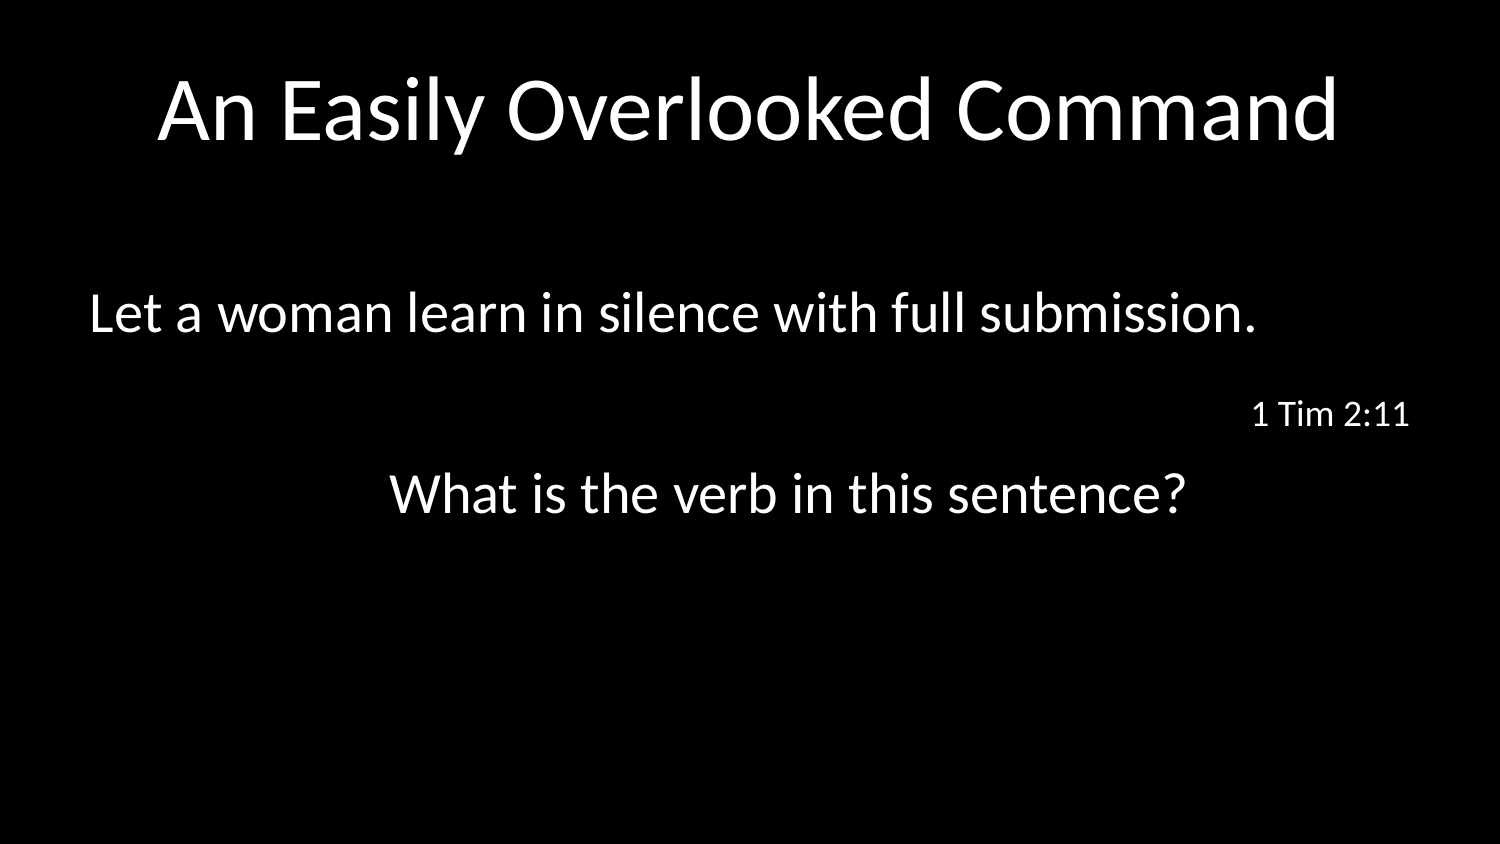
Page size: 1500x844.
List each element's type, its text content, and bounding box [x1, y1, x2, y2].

text_box What is the verb in this sentence? [300, 447, 1278, 533]
text_box Let a woman learn in silence with full submission. 1 Tim 2:11 [74, 266, 1425, 442]
title An Easily Overlooked Command [75, 33, 1425, 175]
